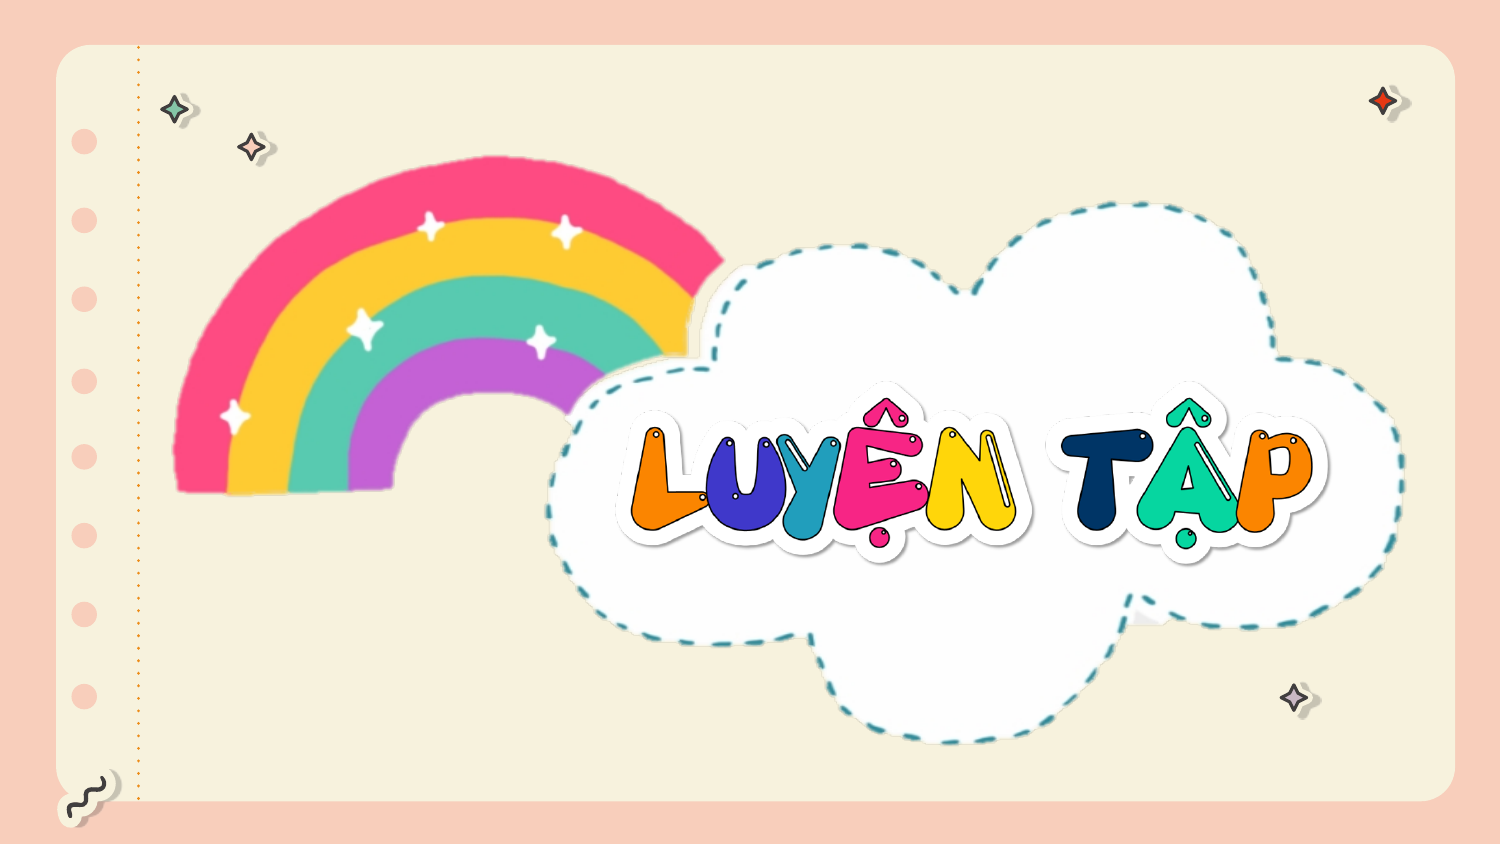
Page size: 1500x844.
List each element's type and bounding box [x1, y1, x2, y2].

picture [613, 379, 1334, 570]
text_box [48, 756, 124, 838]
text_box [238, 133, 265, 146]
text_box [161, 147, 1415, 756]
text_box [1369, 87, 1396, 114]
text_box [161, 96, 188, 123]
